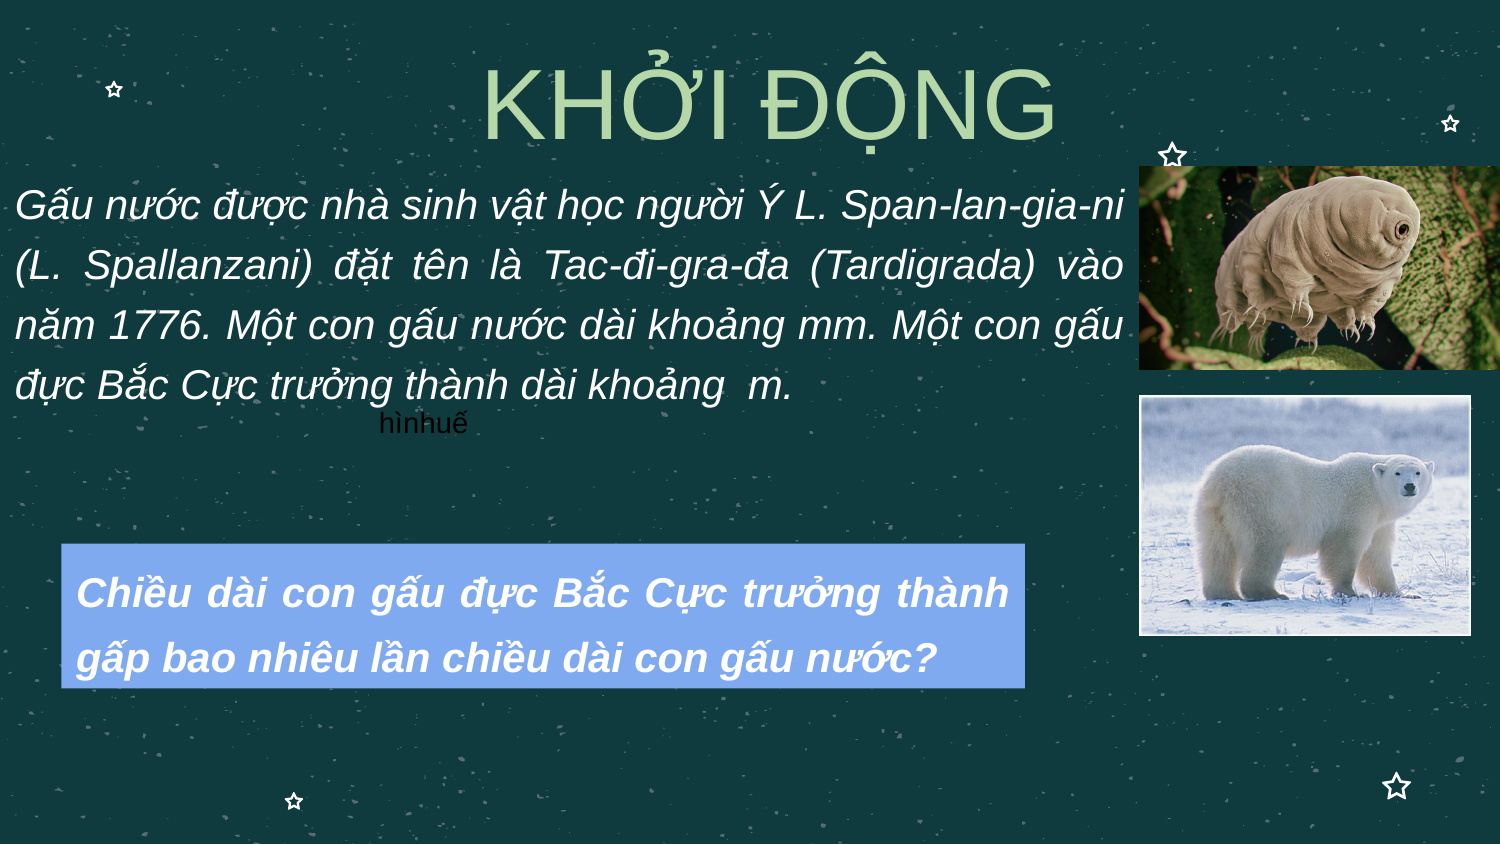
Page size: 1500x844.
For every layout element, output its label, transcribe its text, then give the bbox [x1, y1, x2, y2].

text_box Chiều dài con gấu đực Bắc Cực trưởng thành gấp bao nhiêu lần chiều dài con gấu nước? [61, 543, 1025, 689]
picture [0, 0, 1500, 844]
title KHỞI ĐỘNG [350, 39, 1192, 138]
text_box hìnhuế [364, 396, 1122, 447]
